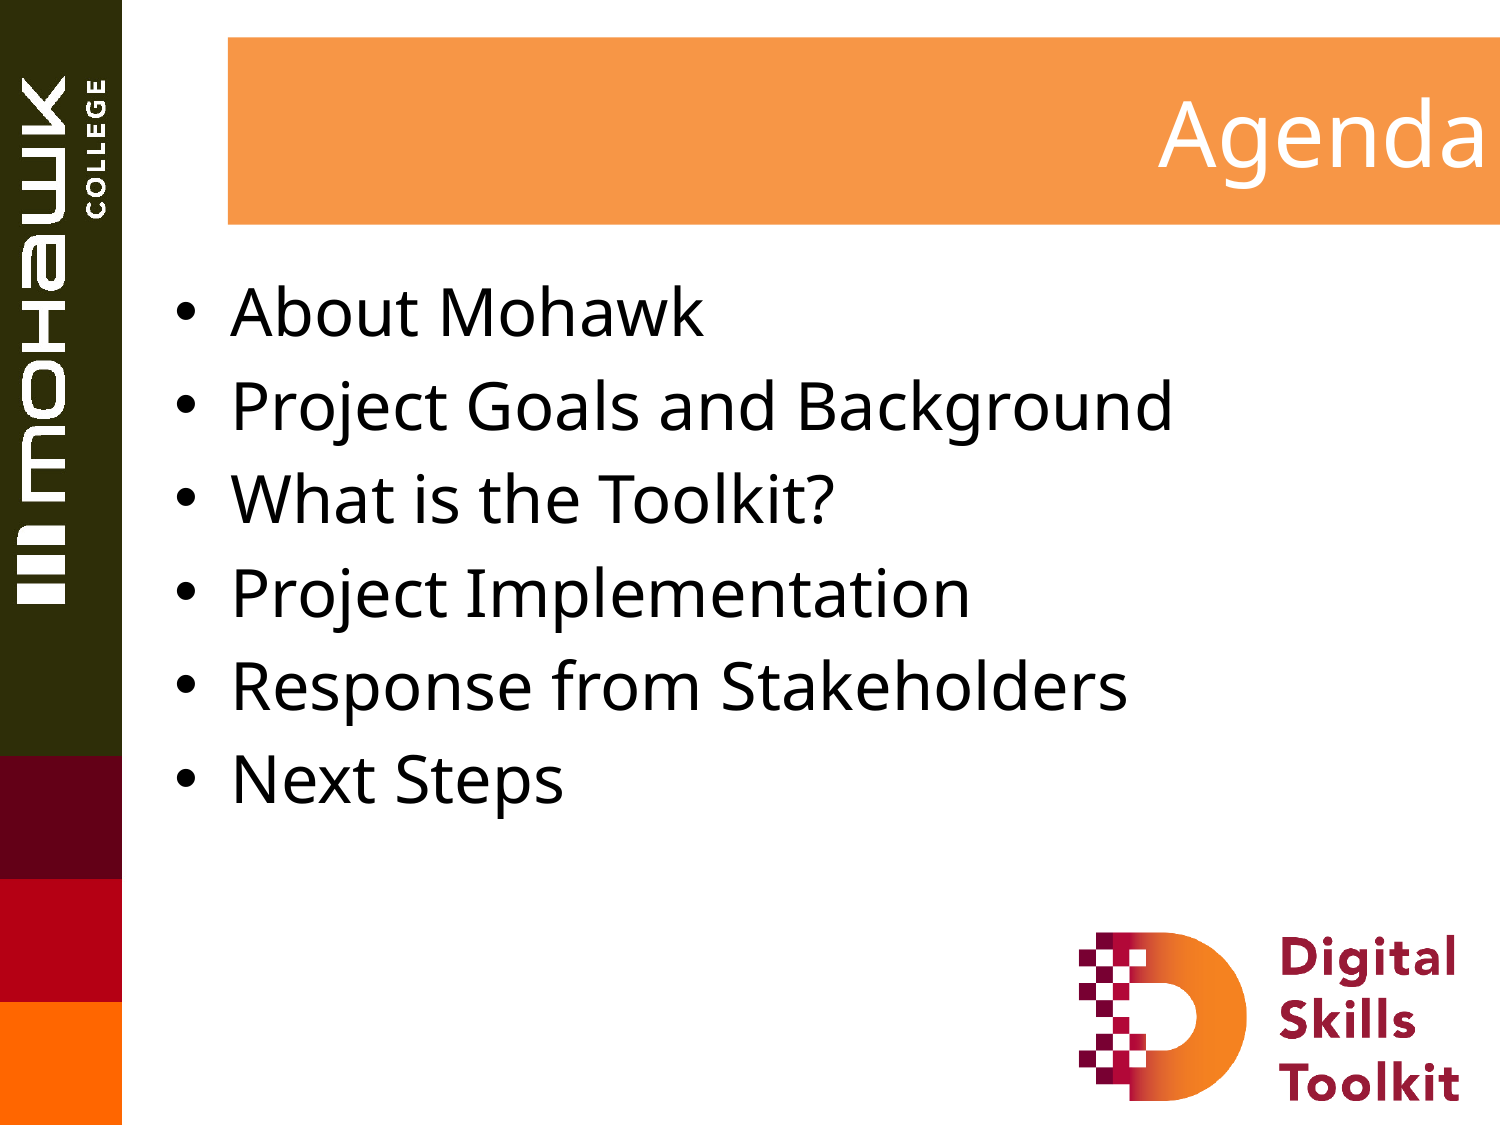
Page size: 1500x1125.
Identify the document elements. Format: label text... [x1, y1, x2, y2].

list About Mohawk Project Goals and Background What is the Toolkit? Project Implementation Response from Stakeholders Next Steps [159, 262, 1425, 1005]
picture [0, 0, 1500, 1125]
title Agenda [227, 37, 1500, 225]
